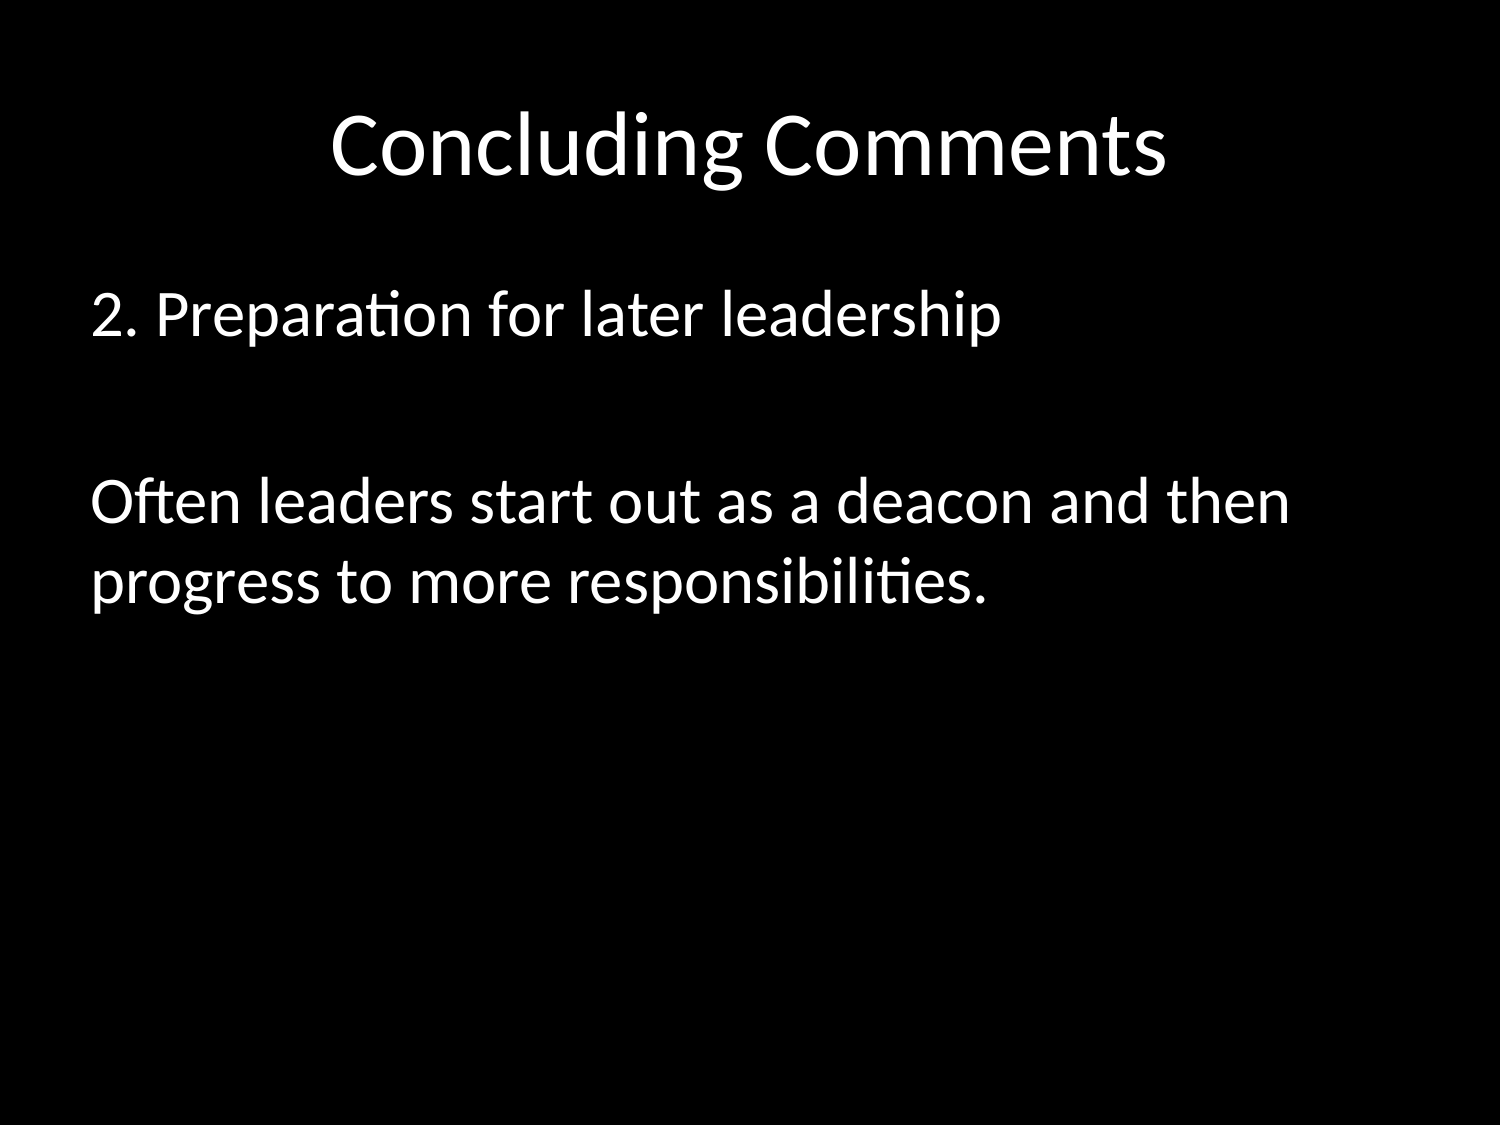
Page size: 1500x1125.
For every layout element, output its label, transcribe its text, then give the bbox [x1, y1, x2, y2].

title Concluding Comments [75, 45, 1425, 233]
list 2. Preparation for later leadership Often leaders start out as a deacon and then progress to more responsibilities. [75, 262, 1425, 1005]
